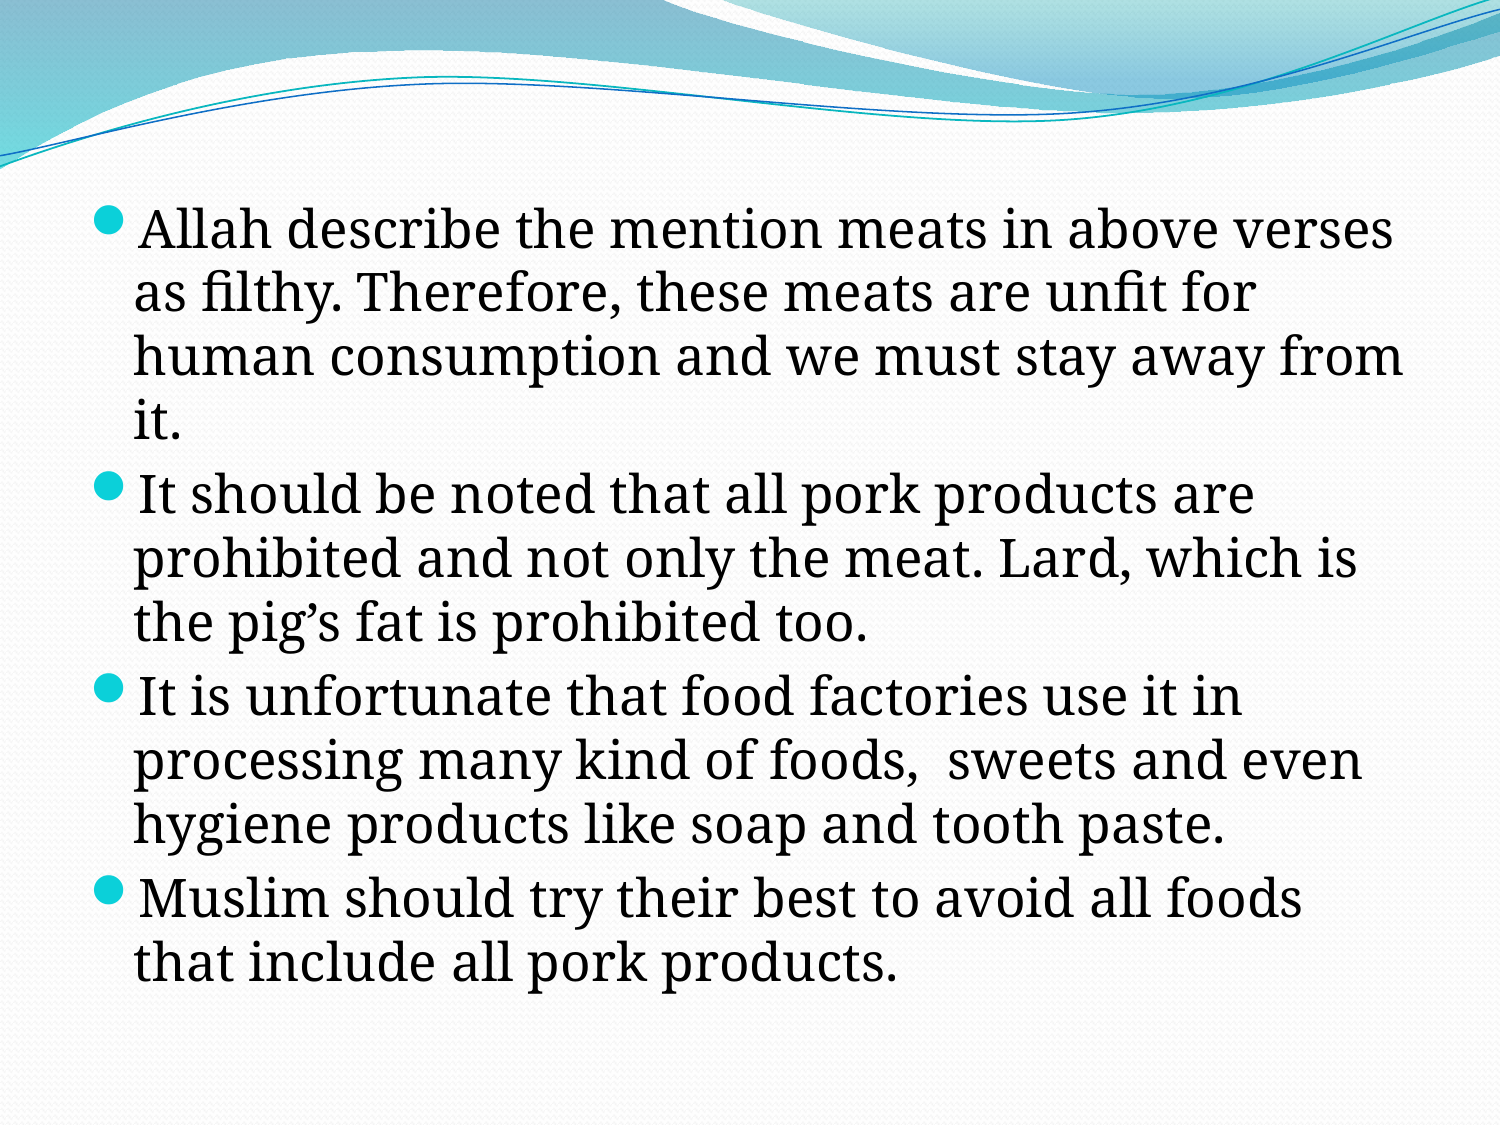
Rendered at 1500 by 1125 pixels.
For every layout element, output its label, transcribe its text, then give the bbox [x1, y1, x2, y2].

list Allah describe the mention meats in above verses as filthy. Therefore, these meats are unfit for human consumption and we must stay away from it. It should be noted that all pork products are prohibited and not only the meat. Lard, which is the pig’s fat is prohibited too. It is unfortunate that food factories use it in processing many kind of foods, sweets and even hygiene products like soap and tooth paste. Muslim should try their best to avoid all foods that include all pork products. [75, 187, 1425, 1005]
